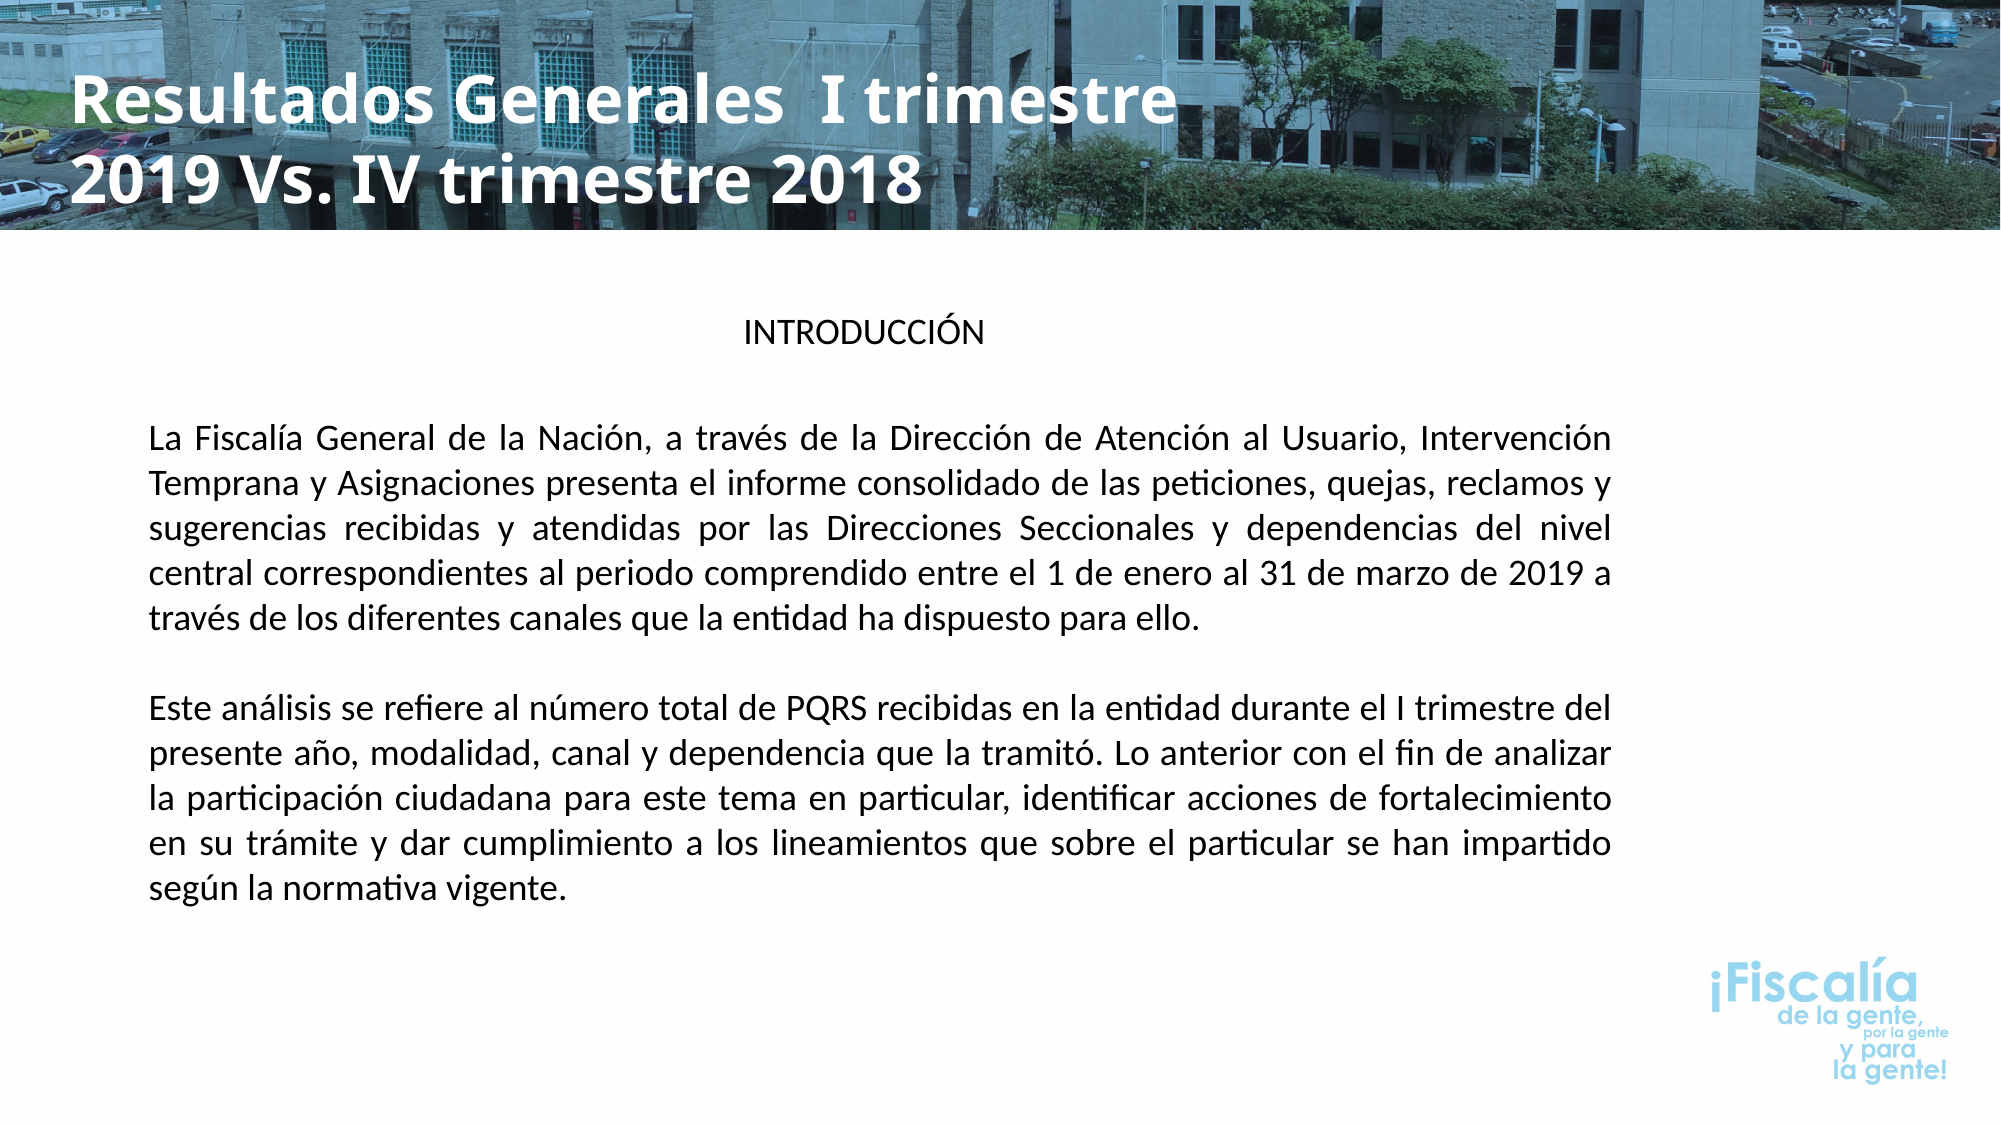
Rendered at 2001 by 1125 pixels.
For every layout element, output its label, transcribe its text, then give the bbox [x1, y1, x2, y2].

text_box Resultados Generales I trimestre 2019 Vs. IV trimestre 2018 [61, 49, 1327, 225]
text_box INTRODUCCIÓN [426, 299, 1311, 405]
text_box La Fiscalía General de la Nación, a través de la Dirección de Atención al Usuario, Intervención Temprana y Asignaciones presenta el informe consolidado de las peticiones, quejas, reclamos y sugerencias recibidas y atendidas por las Direcciones Seccionales y dependencias del nivel central correspondientes al periodo comprendido entre el 1 de enero al 31 de marzo de 2019 a través de los diferentes canales que la entidad ha dispuesto para ello. Este análisis se refiere al número total de PQRS recibidas en la entidad durante el I trimestre del presente año, modalidad, canal y dependencia que la tramitó. Lo anterior con el fin de analizar la participación ciudadana para este tema en particular, identificar acciones de fortalecimiento en su trámite y dar cumplimiento a los lineamientos que sobre el particular se han impartido según la normativa vigente. [140, 405, 1622, 961]
picture [0, 0, 2001, 1125]
